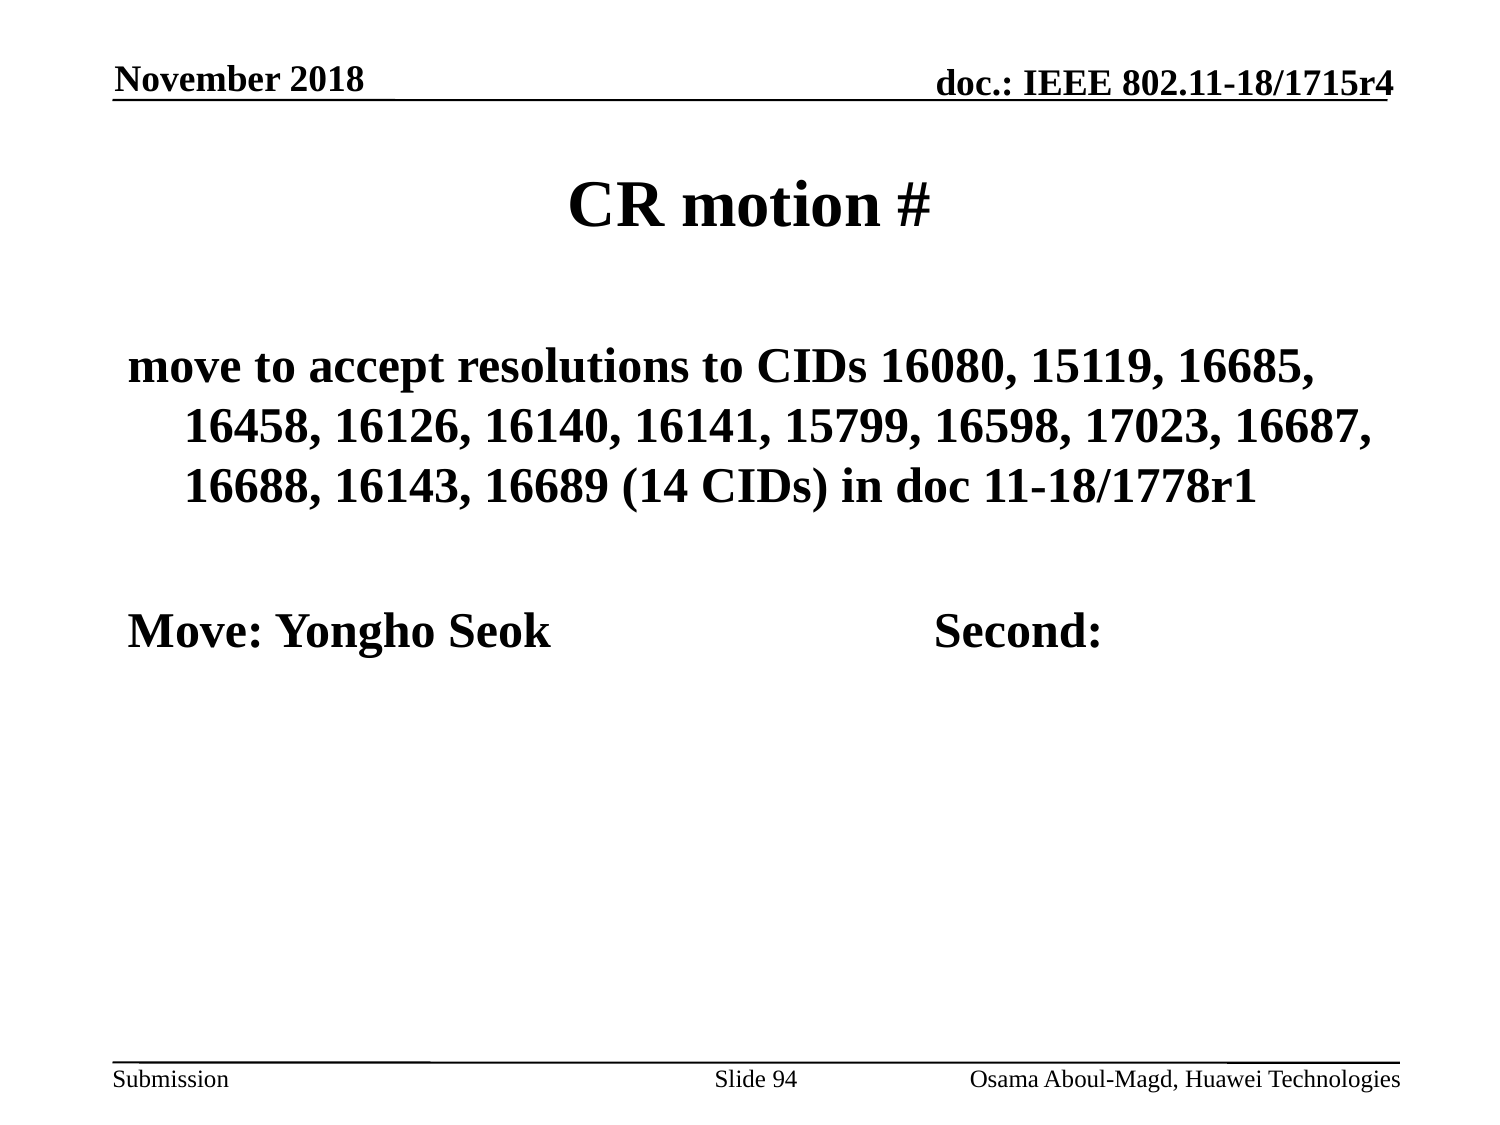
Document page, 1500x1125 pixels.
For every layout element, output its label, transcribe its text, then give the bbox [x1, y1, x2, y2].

footer Osama Aboul-Magd, Huawei Technologies [878, 1061, 1402, 1093]
list move to accept resolutions to CIDs 16080, 15119, 16685, 16458, 16126, 16140, 16141, 15799, 16598, 17023, 16687, 16688, 16143, 16689 (14 CIDs) in doc 11-18/1778r1 Move: Yongho Seok Second: [112, 324, 1388, 1000]
title CR motion # [112, 112, 1388, 288]
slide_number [114, 54, 423, 100]
slide_number Slide 94 [712, 1061, 800, 1123]
